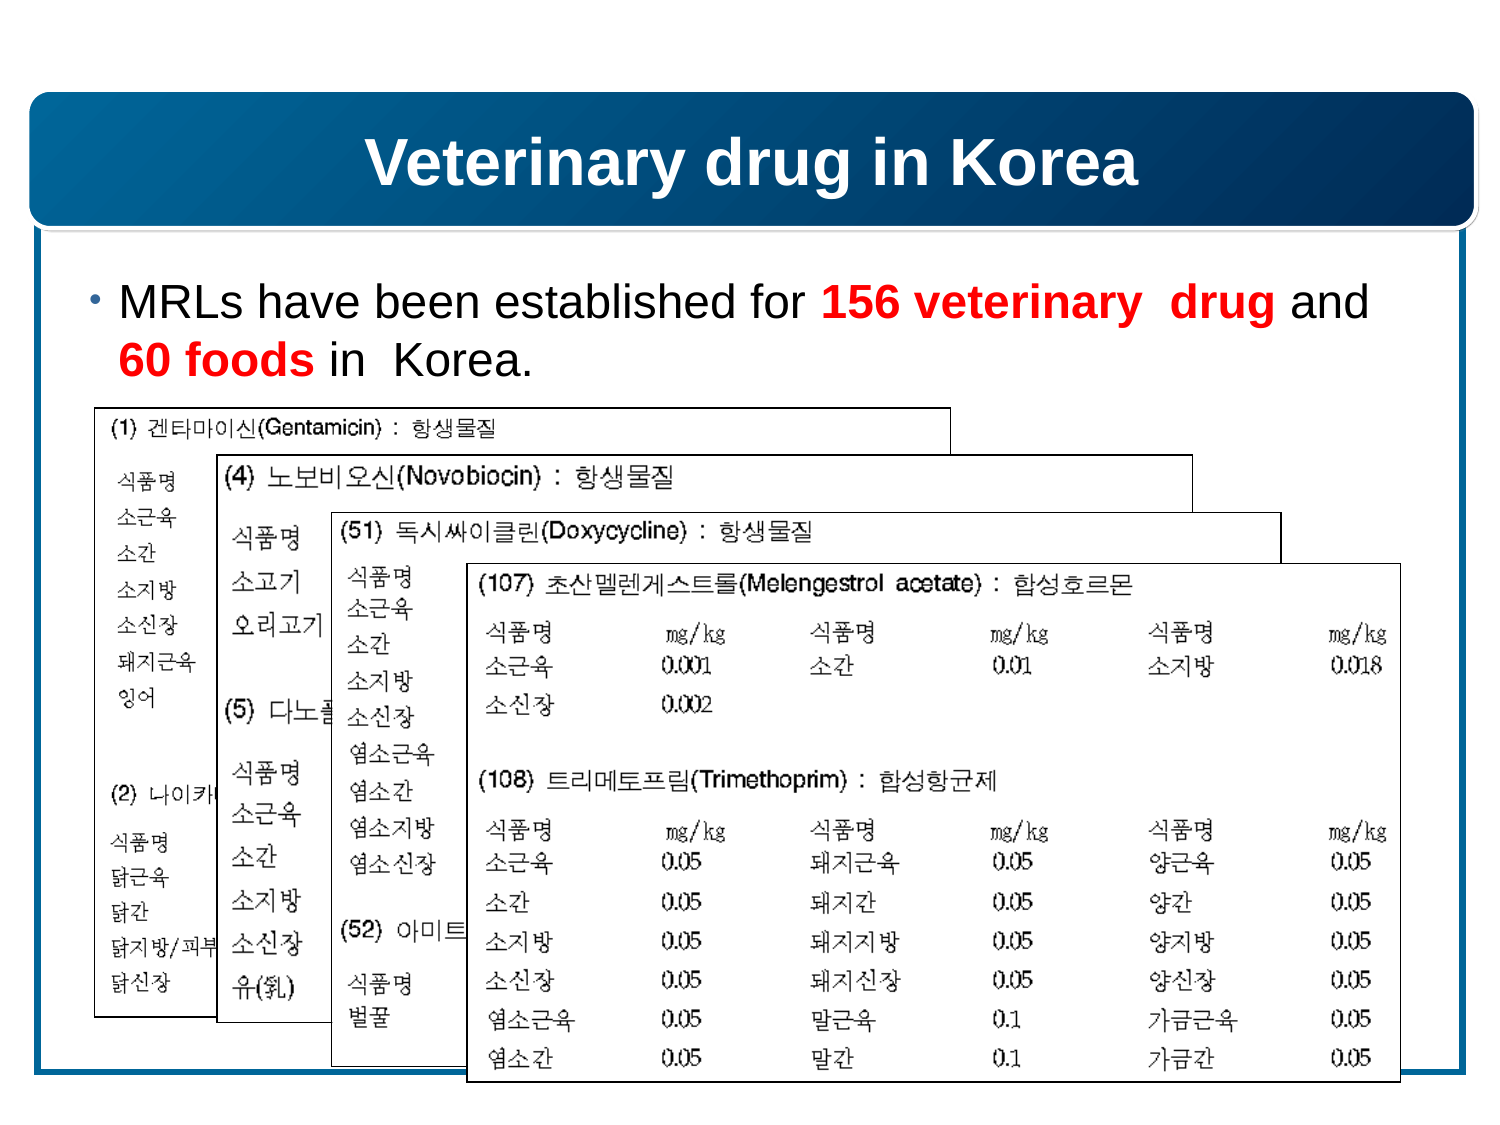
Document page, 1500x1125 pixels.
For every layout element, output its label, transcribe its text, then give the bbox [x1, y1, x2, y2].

picture [94, 408, 1401, 1082]
text_box Veterinary drug in Korea [26, 89, 1477, 229]
text_box MRLs have been established for 156 veterinary drug and 60 foods in Korea. [74, 263, 1450, 411]
